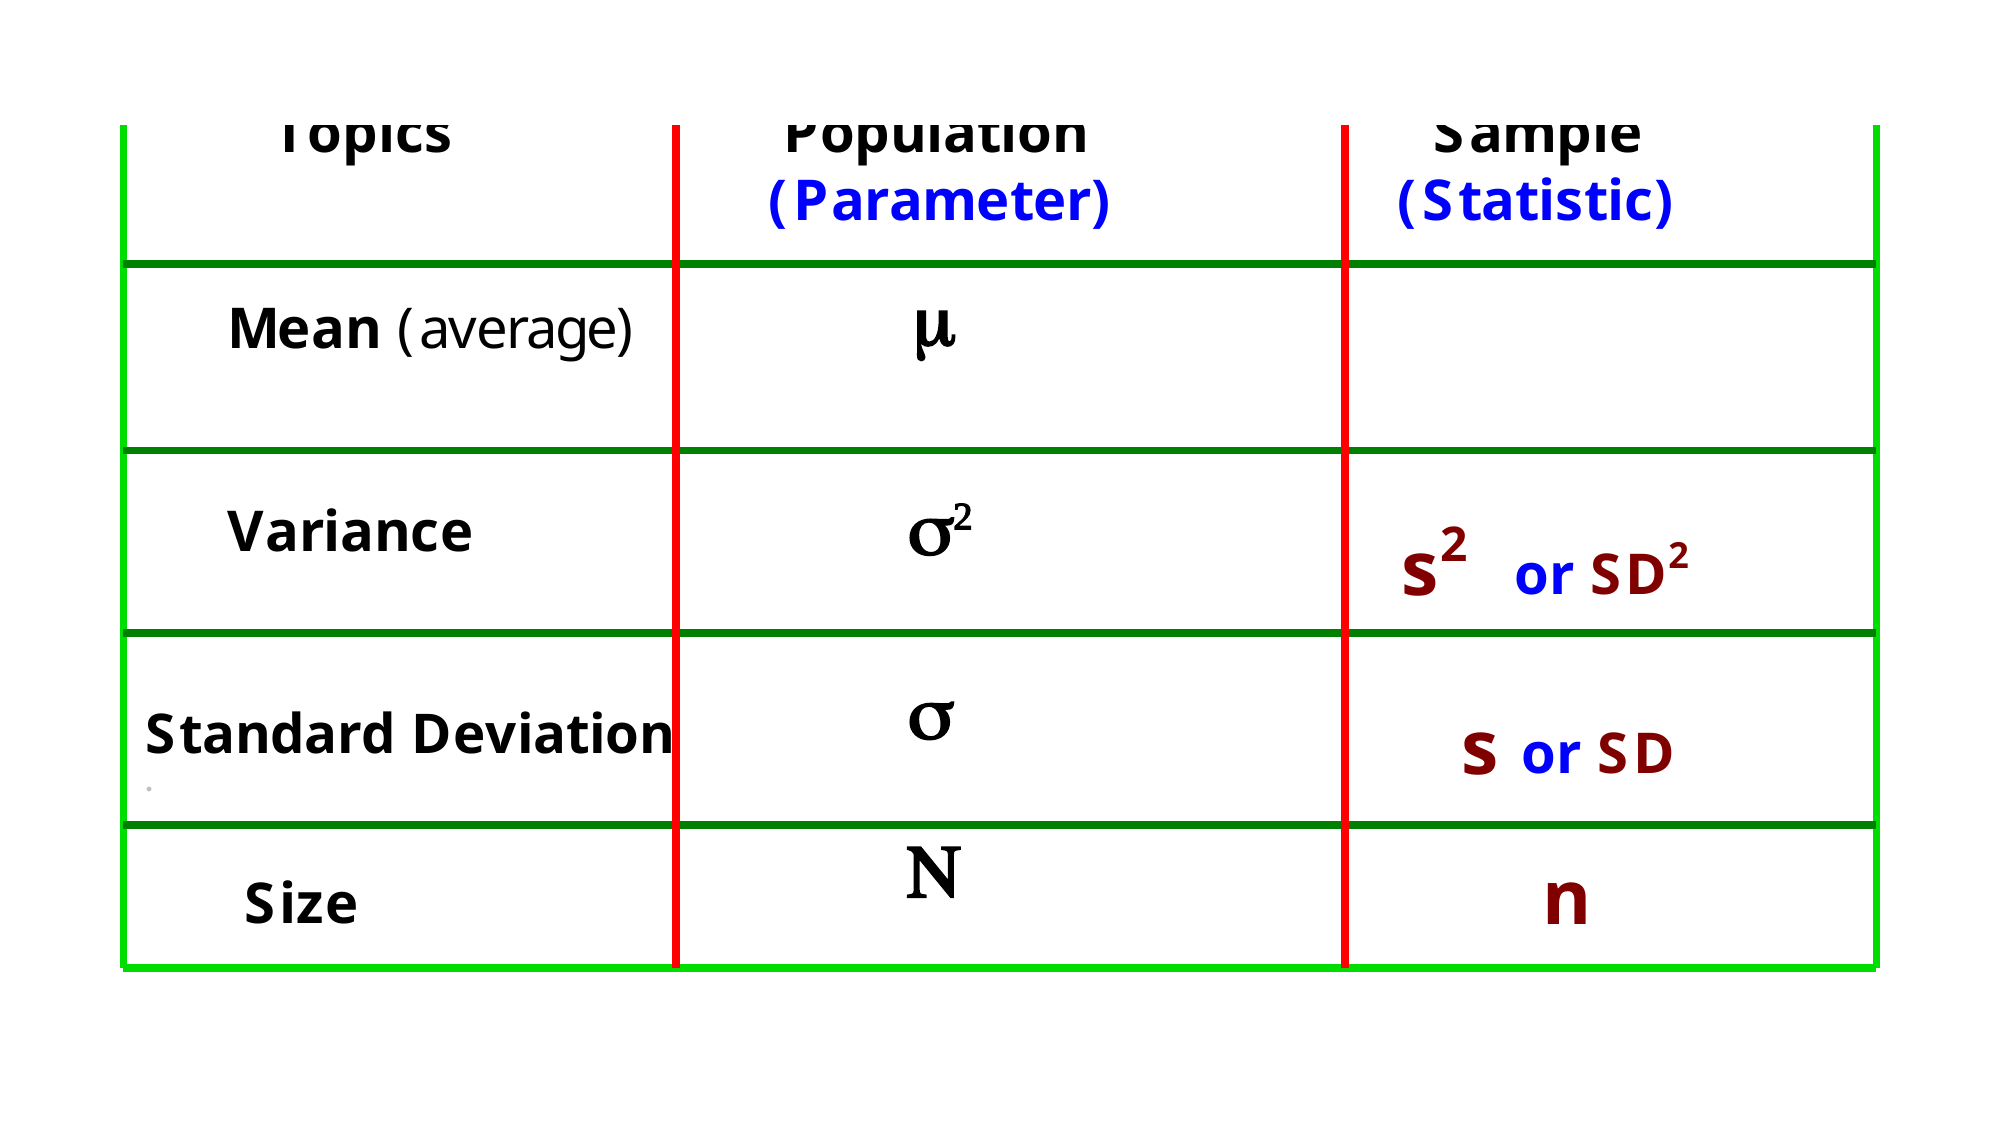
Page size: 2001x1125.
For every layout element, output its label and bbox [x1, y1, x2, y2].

picture [107, 125, 1893, 1000]
